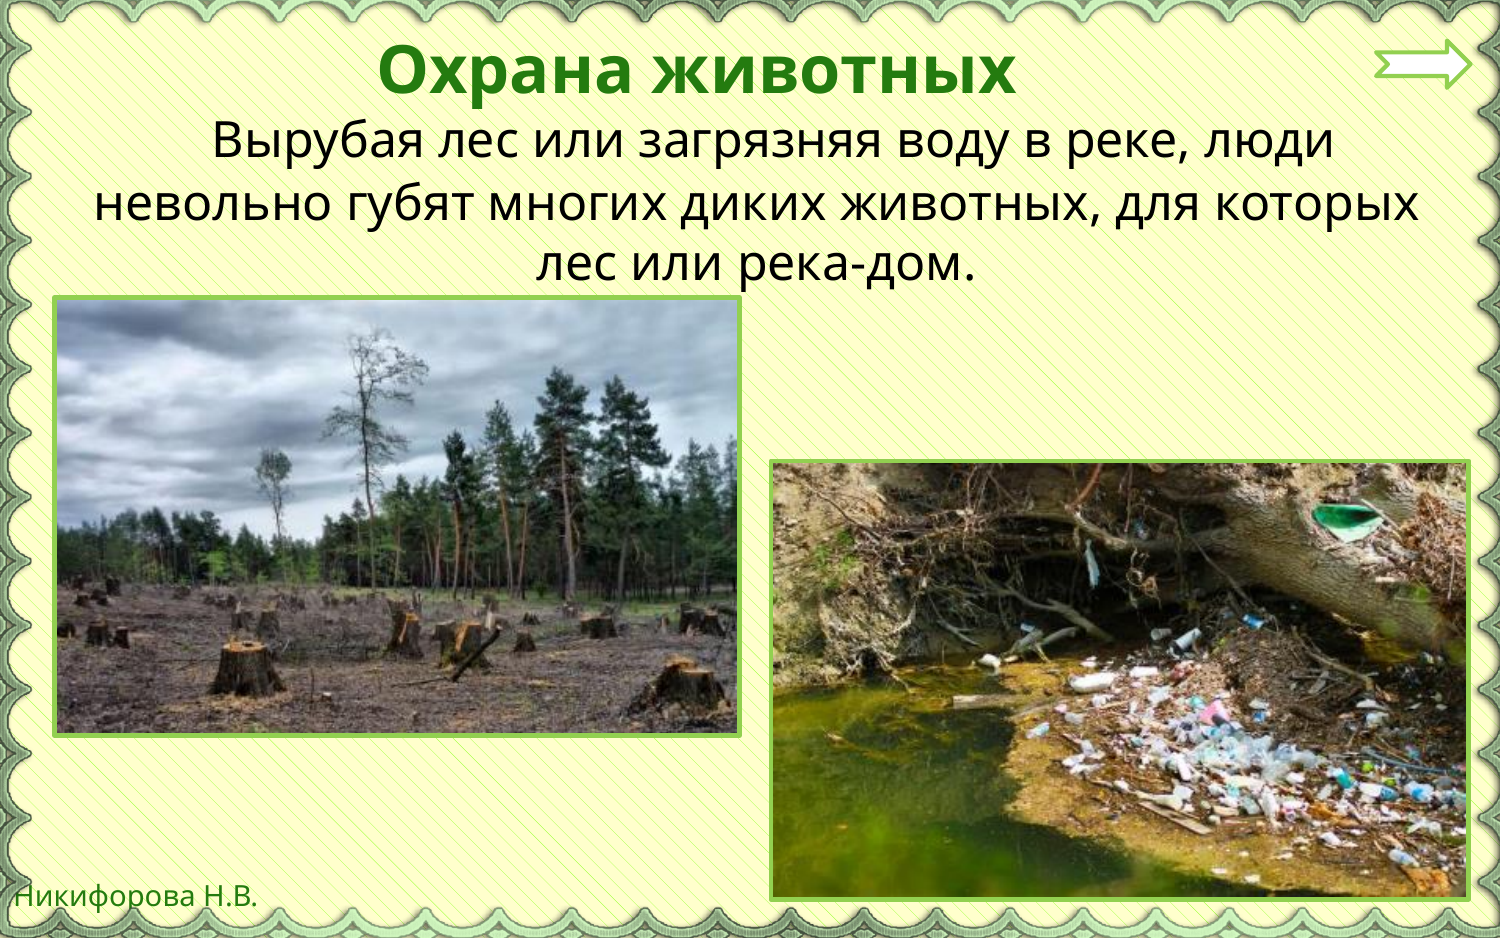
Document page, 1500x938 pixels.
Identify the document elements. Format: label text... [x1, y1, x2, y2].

text_box Вырубая лес или загрязняя воду в реке, люди невольно губят многих диких животных, для которых лес или река-дом. [41, 83, 1473, 298]
text_box [1374, 38, 1473, 90]
picture [56, 299, 738, 734]
text_box Охрана животных [53, 19, 1341, 108]
picture [773, 462, 1467, 898]
